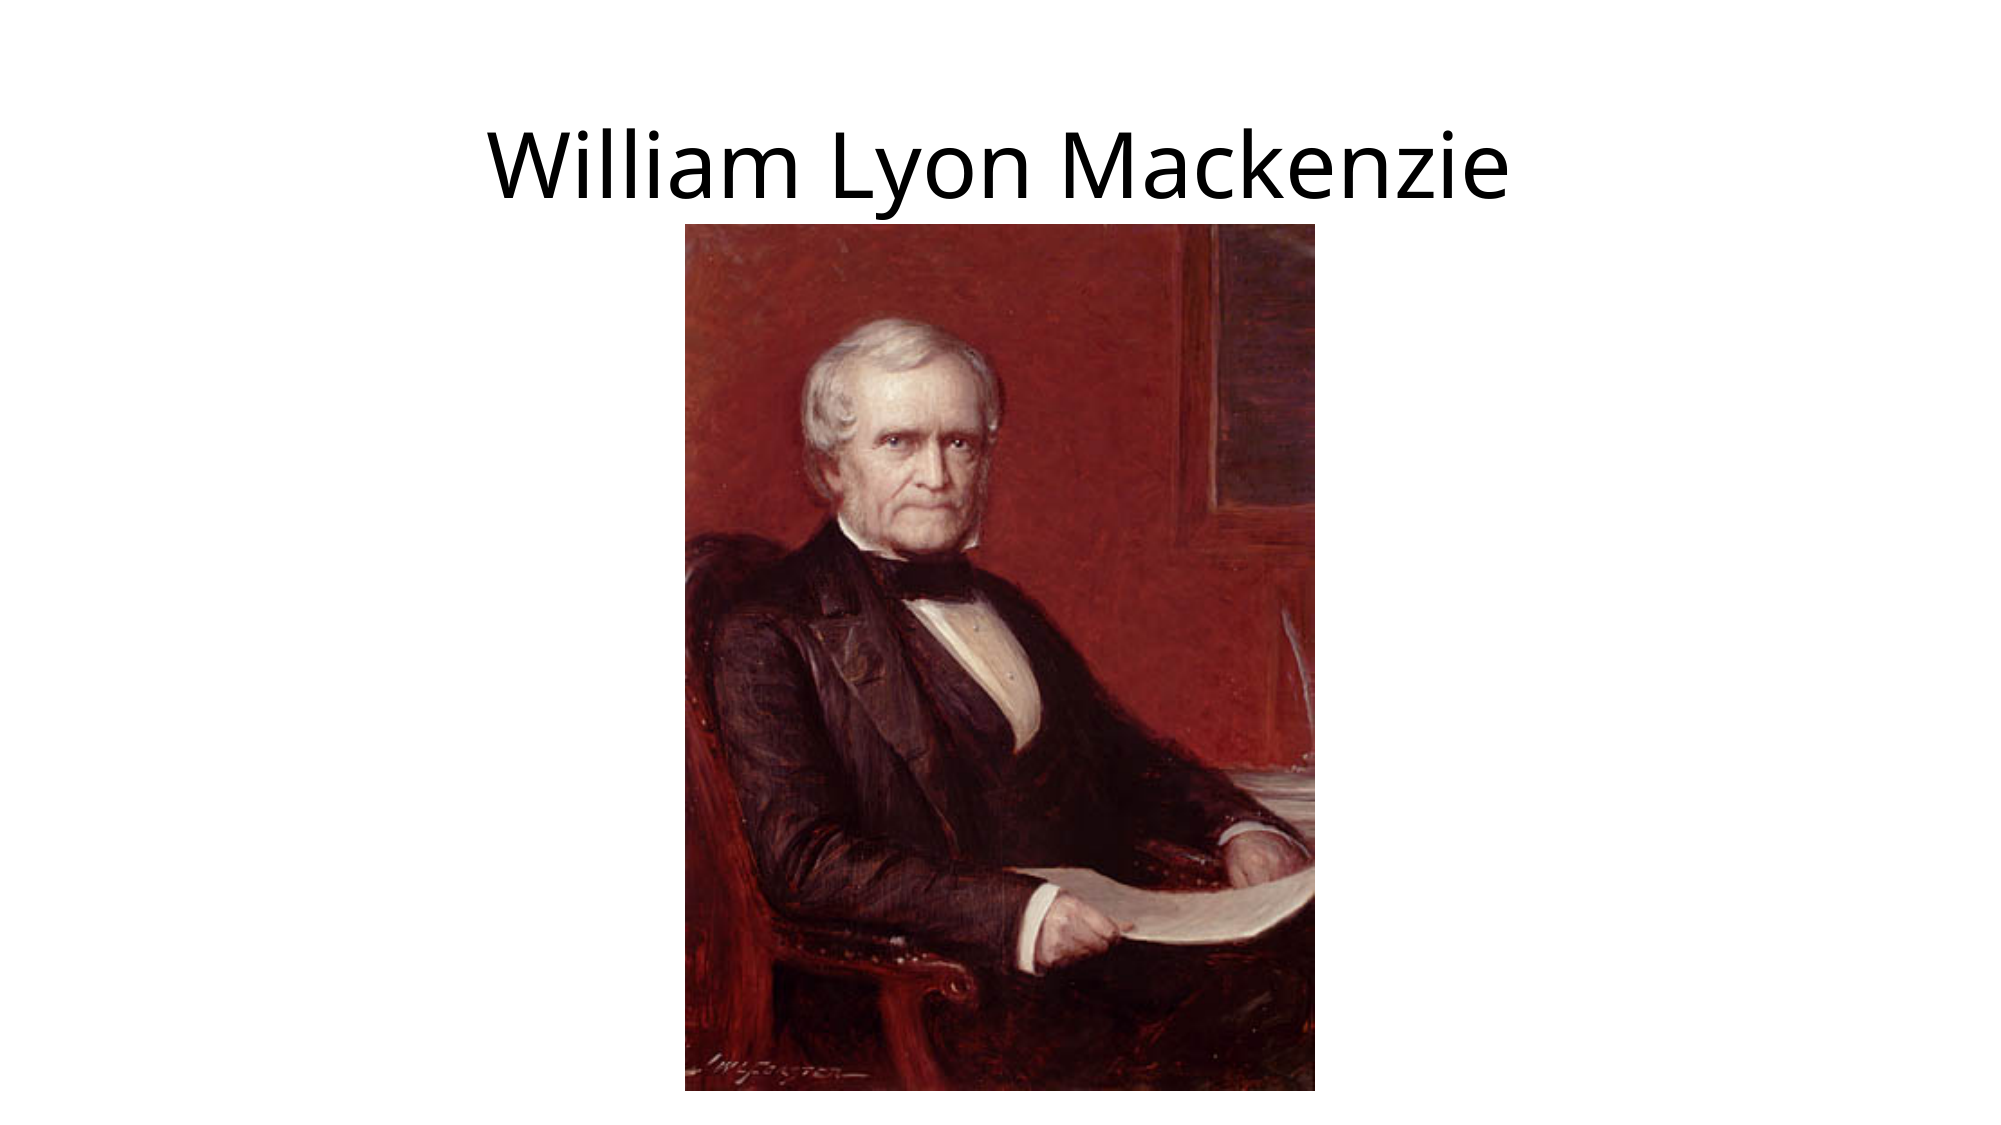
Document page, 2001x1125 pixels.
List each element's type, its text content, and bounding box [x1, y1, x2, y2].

picture [685, 224, 1315, 1091]
title William Lyon Mackenzie [137, 59, 1863, 278]
